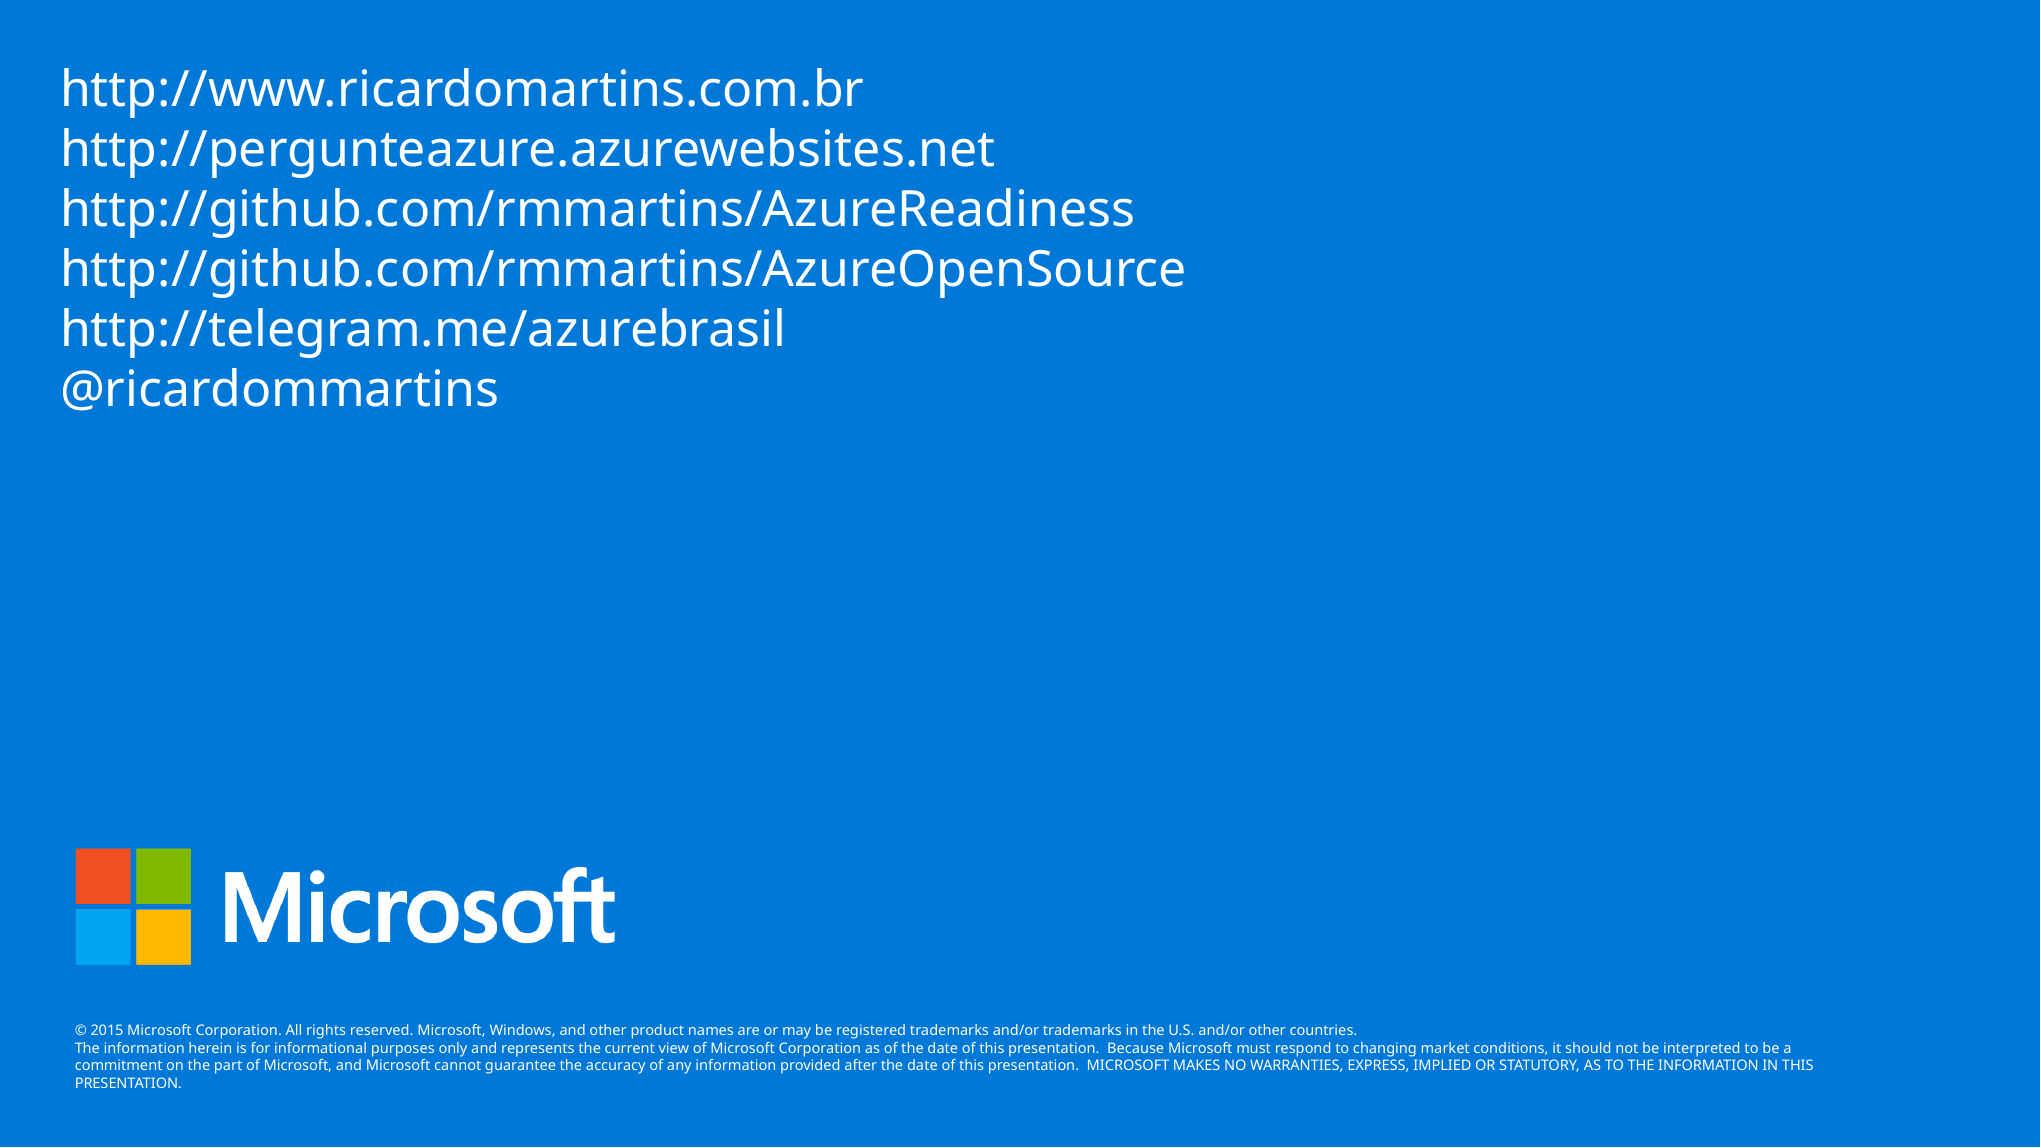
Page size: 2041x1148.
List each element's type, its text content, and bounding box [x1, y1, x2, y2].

text_box http://www.ricardomartins.com.br http://pergunteazure.azurewebsites.net http://github.com/rmmartins/AzureReadiness http://github.com/rmmartins/AzureOpenSource http://telegram.me/azurebrasil @ricardommartins [45, 48, 1220, 424]
picture [75, 848, 616, 965]
text_box © 2015 Microsoft Corporation. All rights reserved. Microsoft, Windows, and other product names are or may be registered trademarks and/or trademarks in the U.S. and/or other countries. The information herein is for informational purposes only and represents the current view of Microsoft Corporation as of the date of this presentation. Because Microsoft must respond to changing market conditions, it should not be interpreted to be a commitment on the part of Microsoft, and Microsoft cannot guarantee the accuracy of any information provided after the date of this presentation. MICROSOFT MAKES NO WARRANTIES, EXPRESS, IMPLIED OR STATUTORY, AS TO THE INFORMATION IN THIS PRESENTATION. [44, 997, 1845, 1115]
